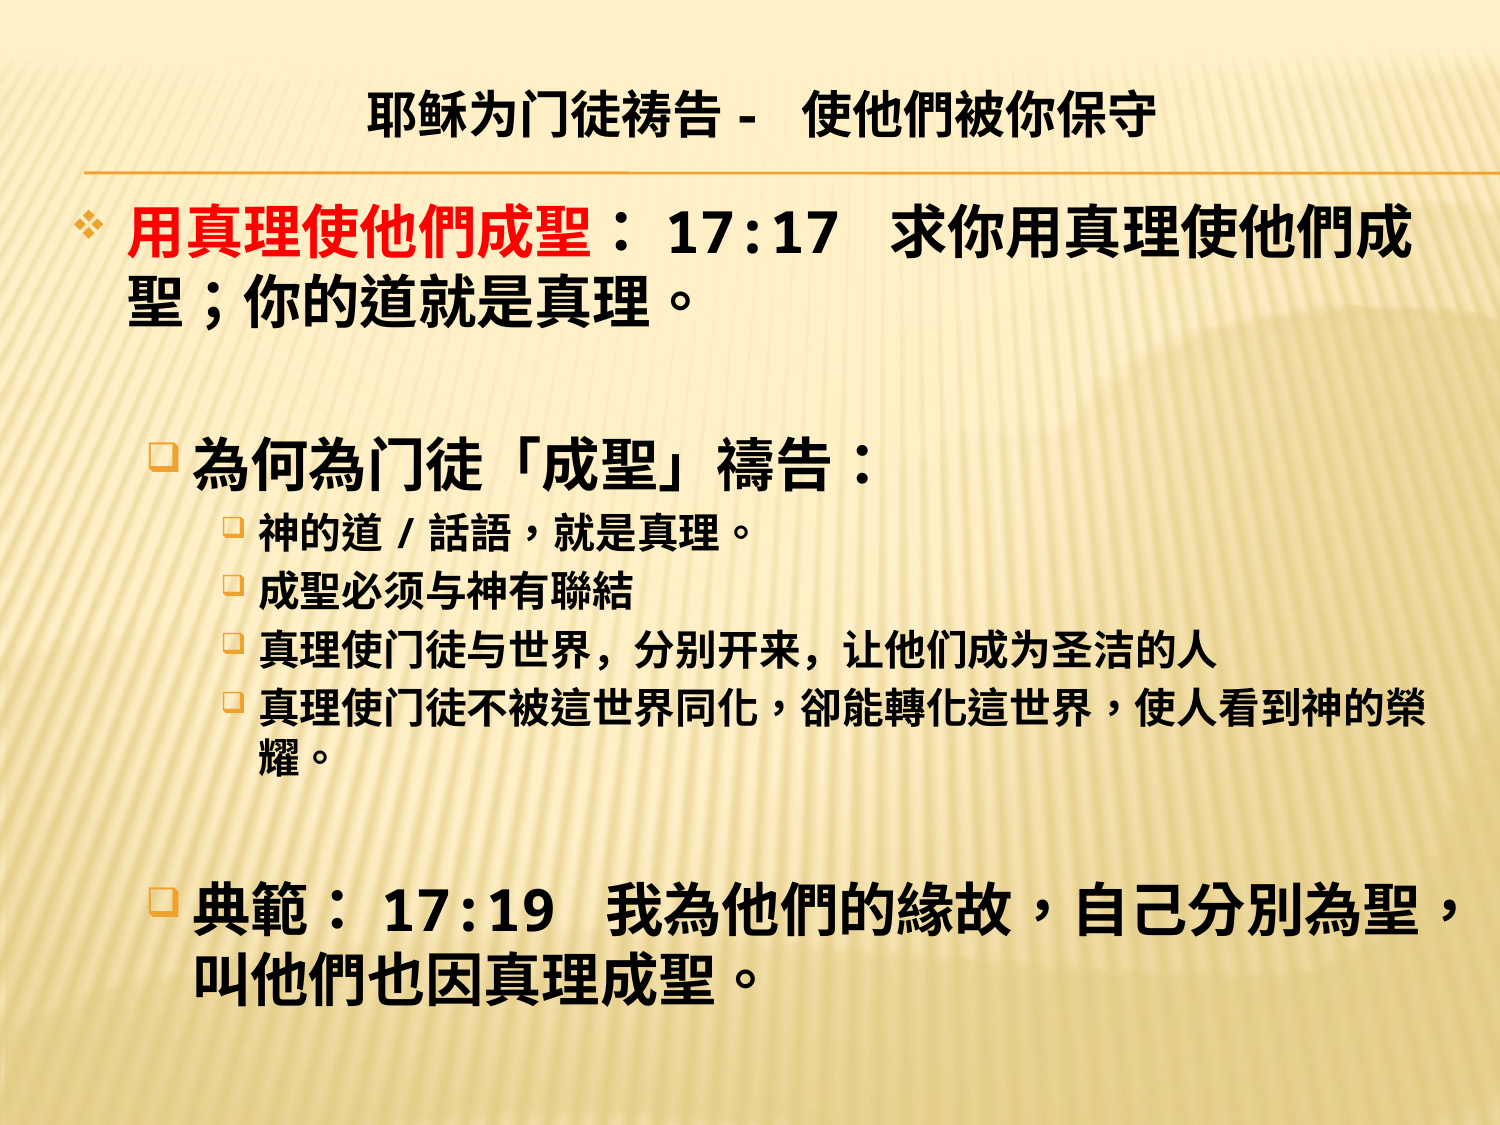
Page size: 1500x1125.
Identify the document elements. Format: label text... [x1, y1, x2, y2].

list 用真理使他們成聖：17:17 求你用真理使他們成聖；你的道就是真理。 為何為门徒「成聖」禱告： 神的道/話語，就是真理。 成聖必须与神有聯結 真理使门徒与世界，分别开来，让他们成为圣洁的人 真理使门徒不被這世界同化，卻能轉化這世界，使人看到神的榮耀。 典範：17:19 我為他們的緣故，自己分別為聖，叫他們也因真理成聖。 [55, 187, 1481, 1100]
title 耶稣为门徒祷告- 使他們被你保守 [50, 75, 1475, 213]
